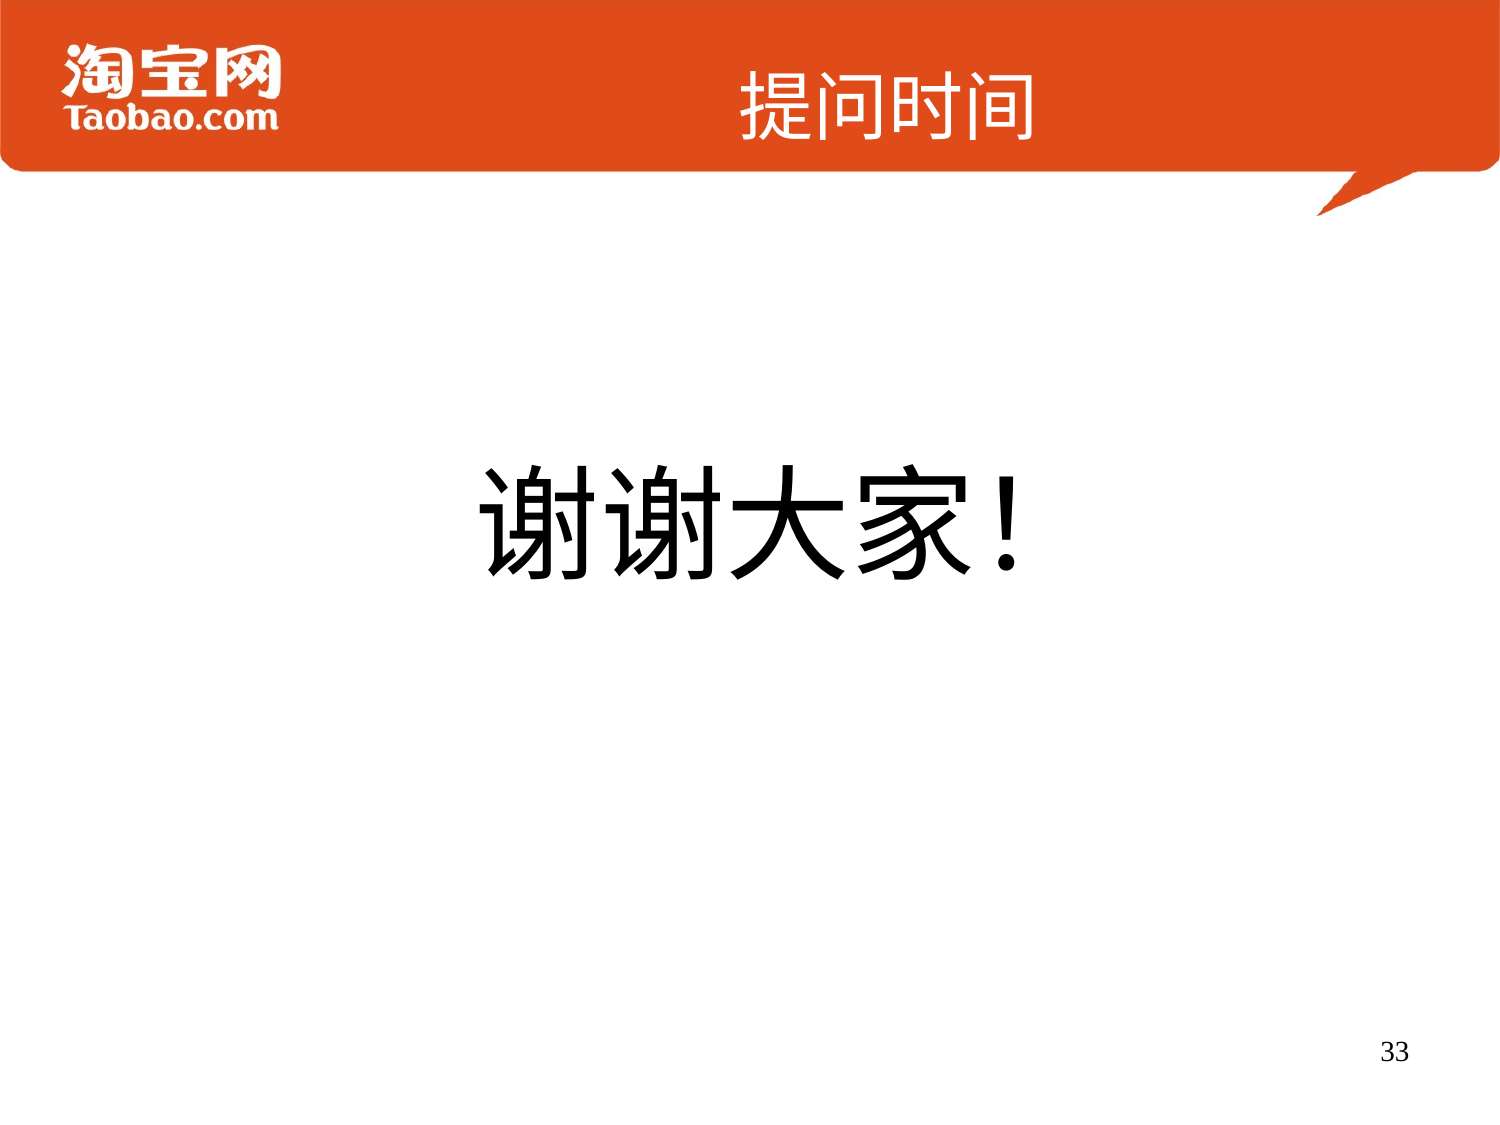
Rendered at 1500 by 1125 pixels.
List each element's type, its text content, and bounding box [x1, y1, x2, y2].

picture [0, 0, 1500, 216]
list 谢谢大家！ [74, 262, 1426, 1006]
title 提问时间 [351, 45, 1425, 164]
slide_number 33 [1074, 1024, 1426, 1103]
